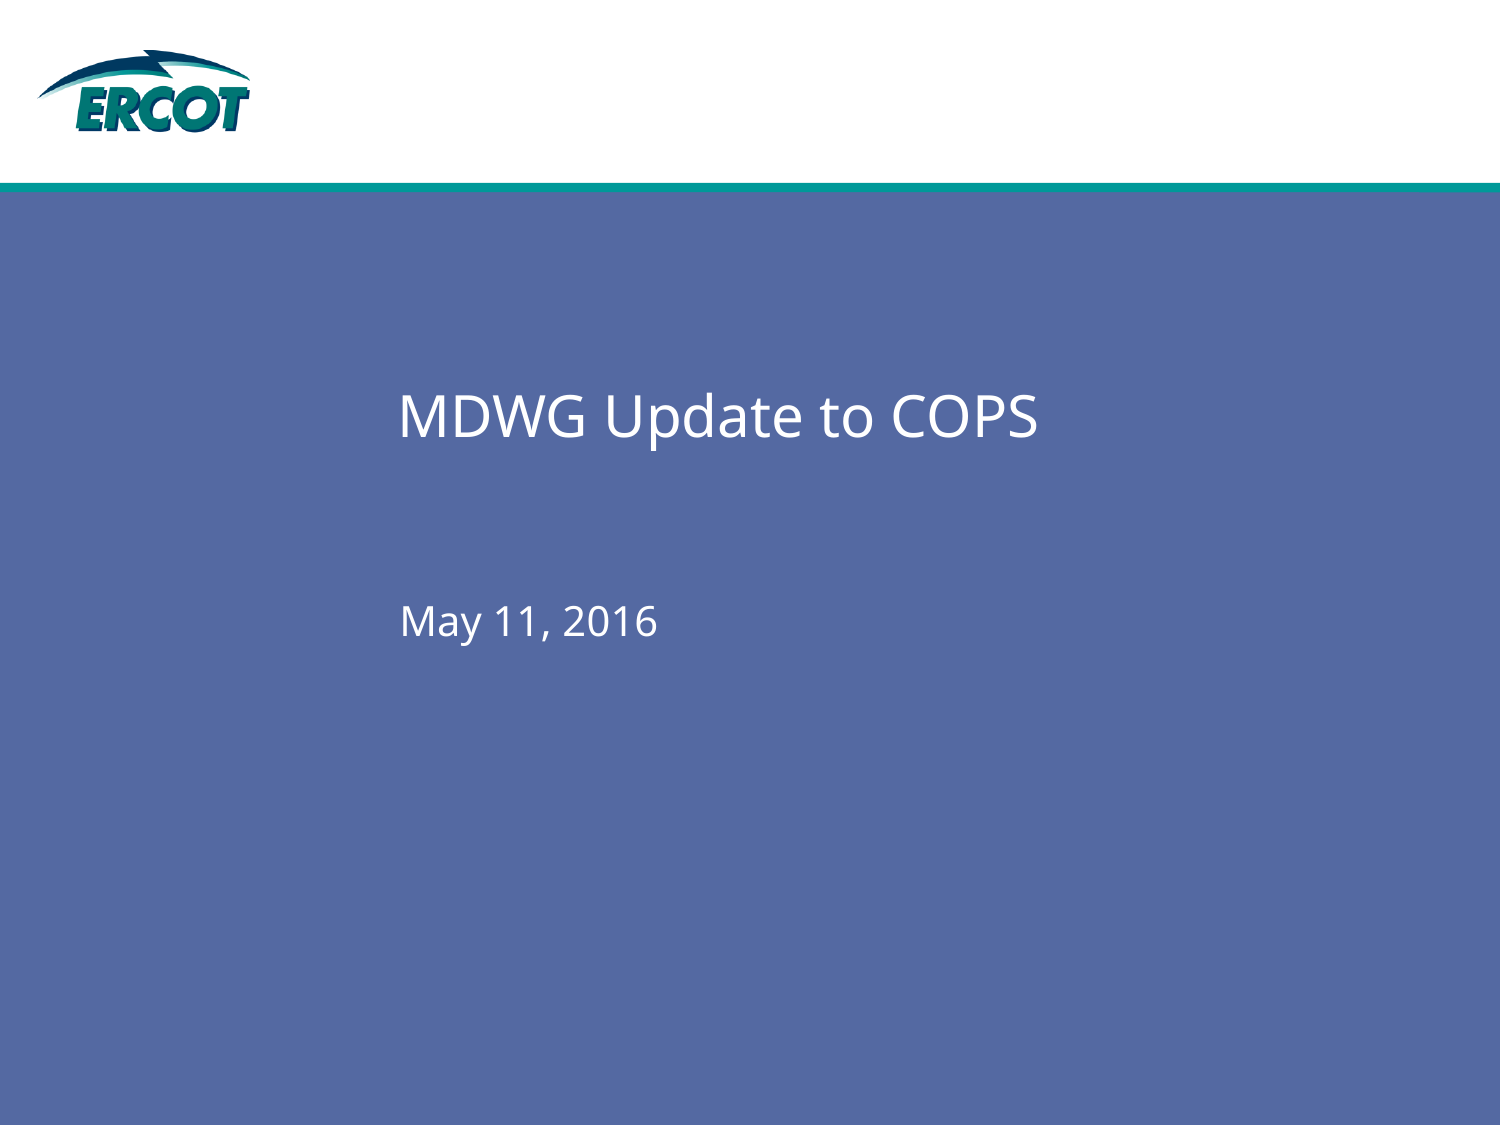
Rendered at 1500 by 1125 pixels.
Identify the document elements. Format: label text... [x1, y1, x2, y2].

title MDWG Update to COPS [382, 312, 1446, 517]
subtitle May 11, 2016 [384, 587, 1425, 775]
picture [37, 50, 250, 136]
